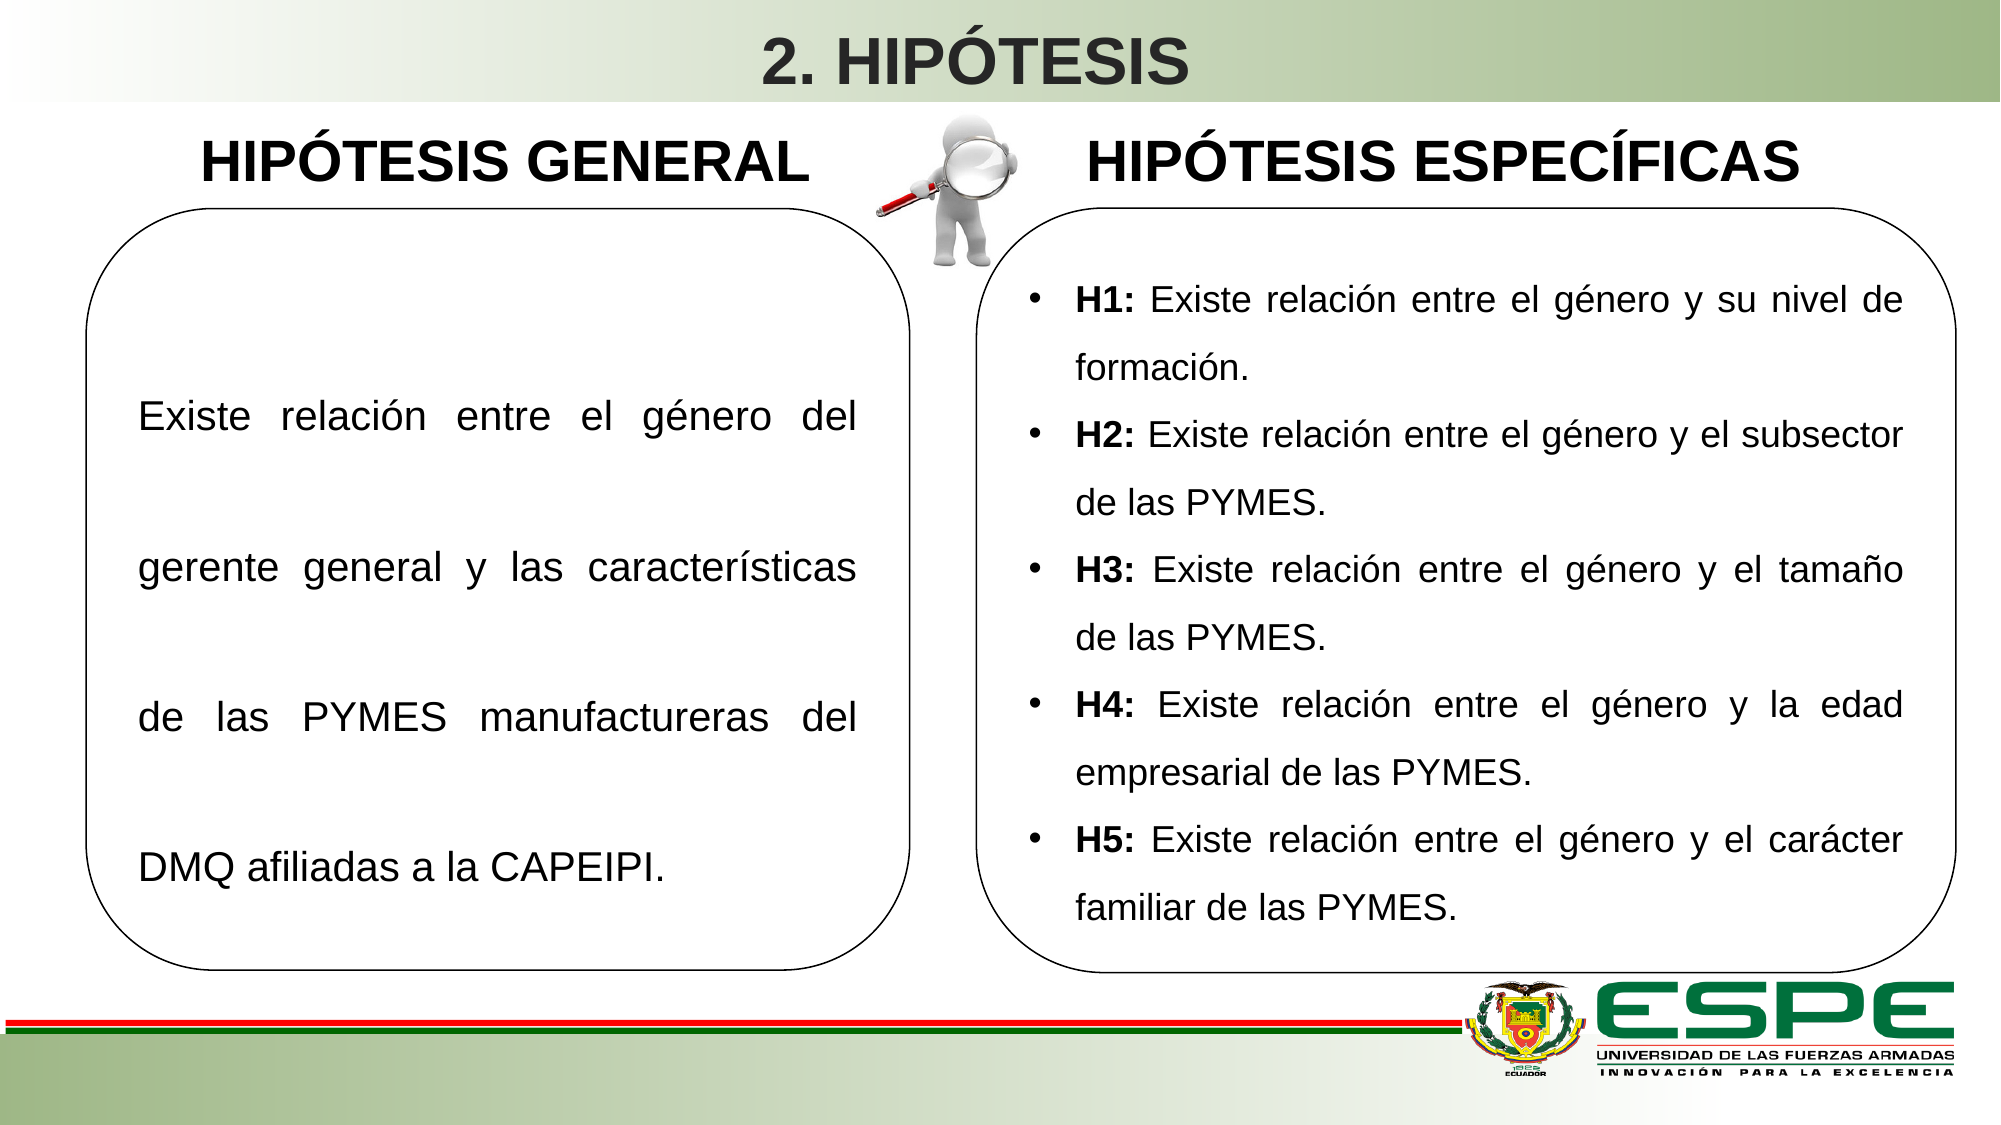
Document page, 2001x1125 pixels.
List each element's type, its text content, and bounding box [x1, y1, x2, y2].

text_box H1: Existe relación entre el género y su nivel de formación. H2: Existe relación entre el género y el subsector de las PYMES. H3: Existe relación entre el género y el tamaño de las PYMES. H4: Existe relación entre el género y la edad empresarial de las PYMES. H5: Existe relación entre el género y el carácter familiar de las PYMES. [976, 208, 1956, 973]
text_box Existe relación entre el género del gerente general y las características de las PYMES manufactureras del DMQ afiliadas a la CAPEIPI. [86, 208, 910, 971]
text_box HIPÓTESIS GENERAL [66, 116, 796, 199]
text_box HIPÓTESIS ESPECÍFICAS [1112, 116, 1934, 199]
picture [801, 111, 1108, 272]
picture [1465, 981, 1954, 1076]
title 2. HIPÓTESIS [733, 10, 1220, 112]
